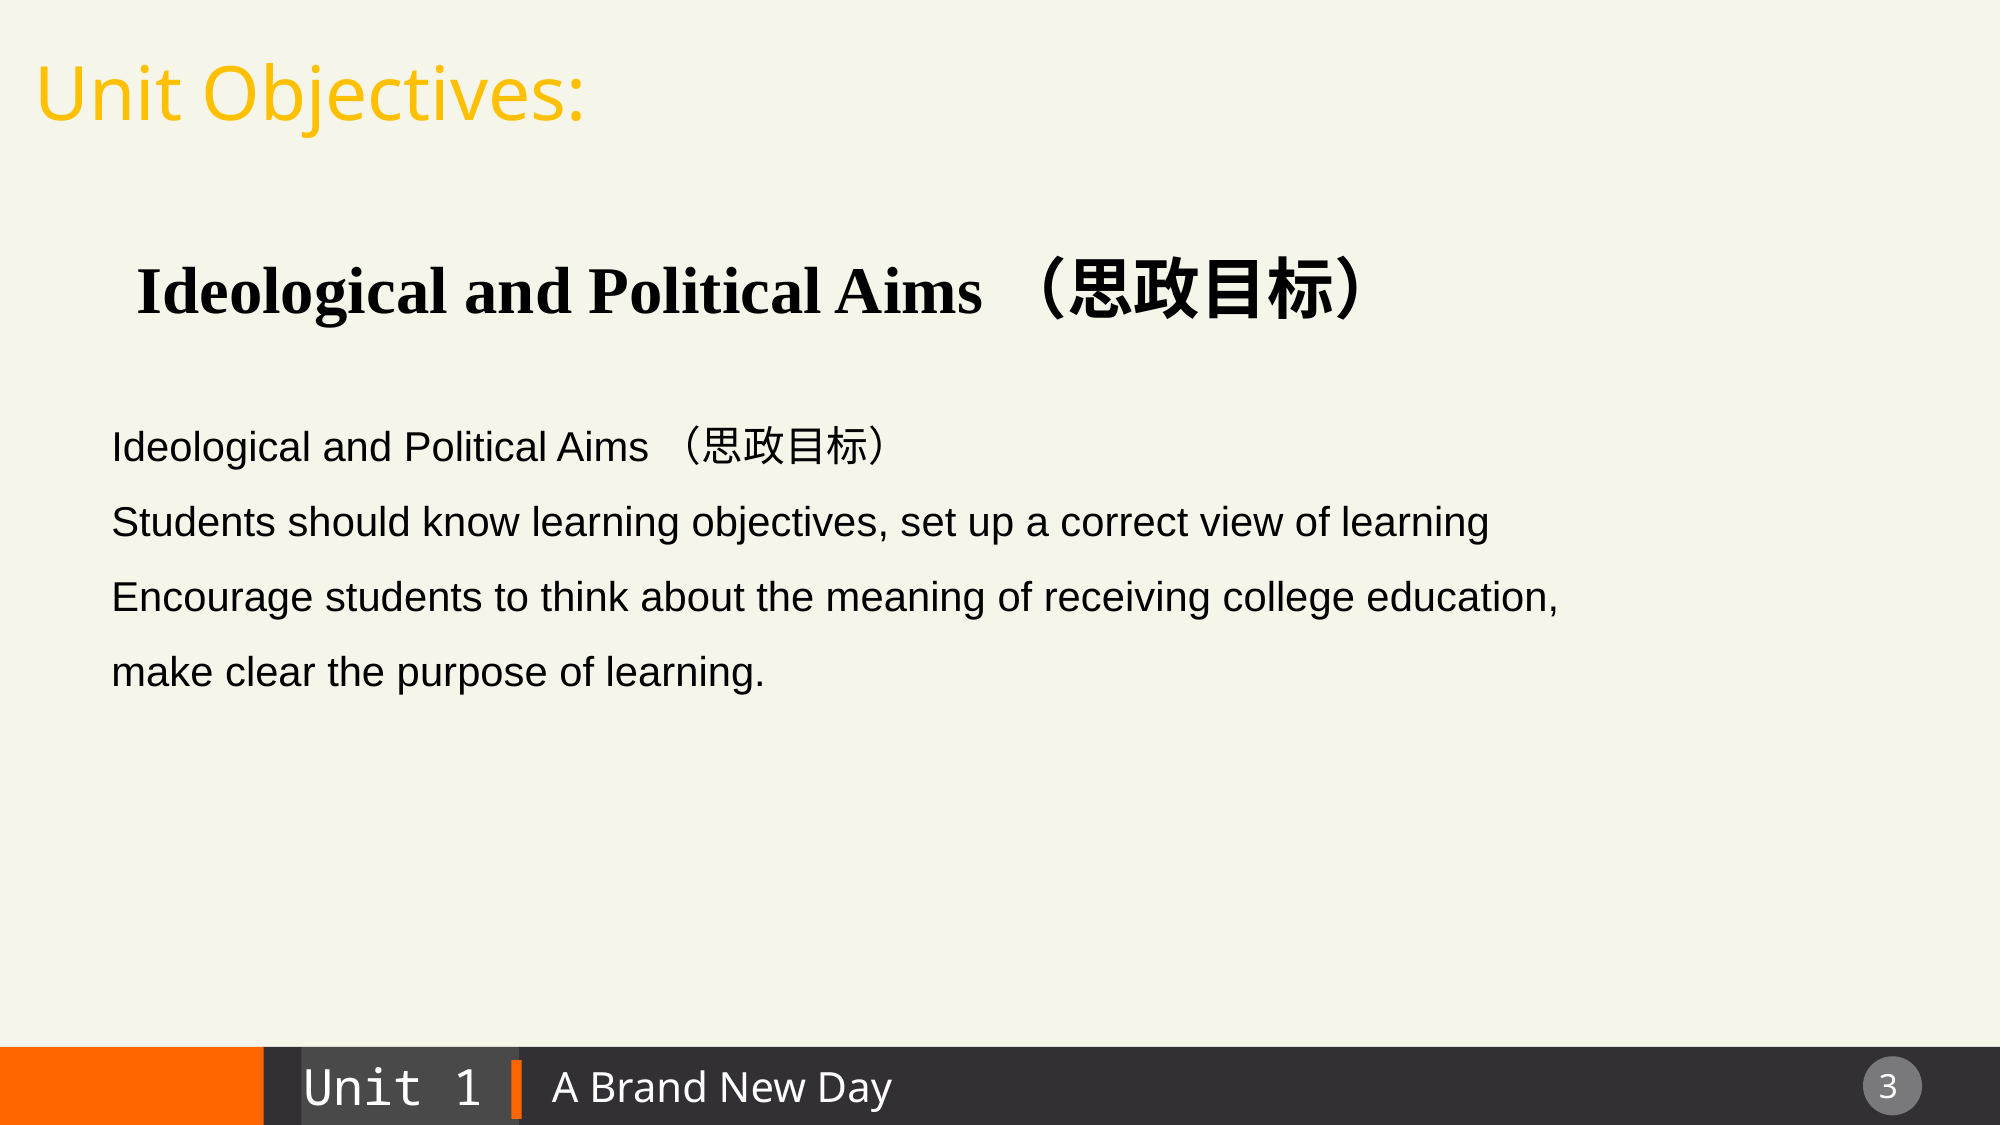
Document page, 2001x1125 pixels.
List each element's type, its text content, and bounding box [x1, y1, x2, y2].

text_box Unit Objectives: [19, 38, 1281, 144]
text_box Ideological and Political Aims（思政目标） [71, 239, 1900, 574]
text_box Ideological and Political Aims（思政目标） Students should know learning objectives, set up a correct view of learning Encourage students to think about the meaning of receiving college education, make clear the purpose of learning. [96, 387, 1885, 703]
